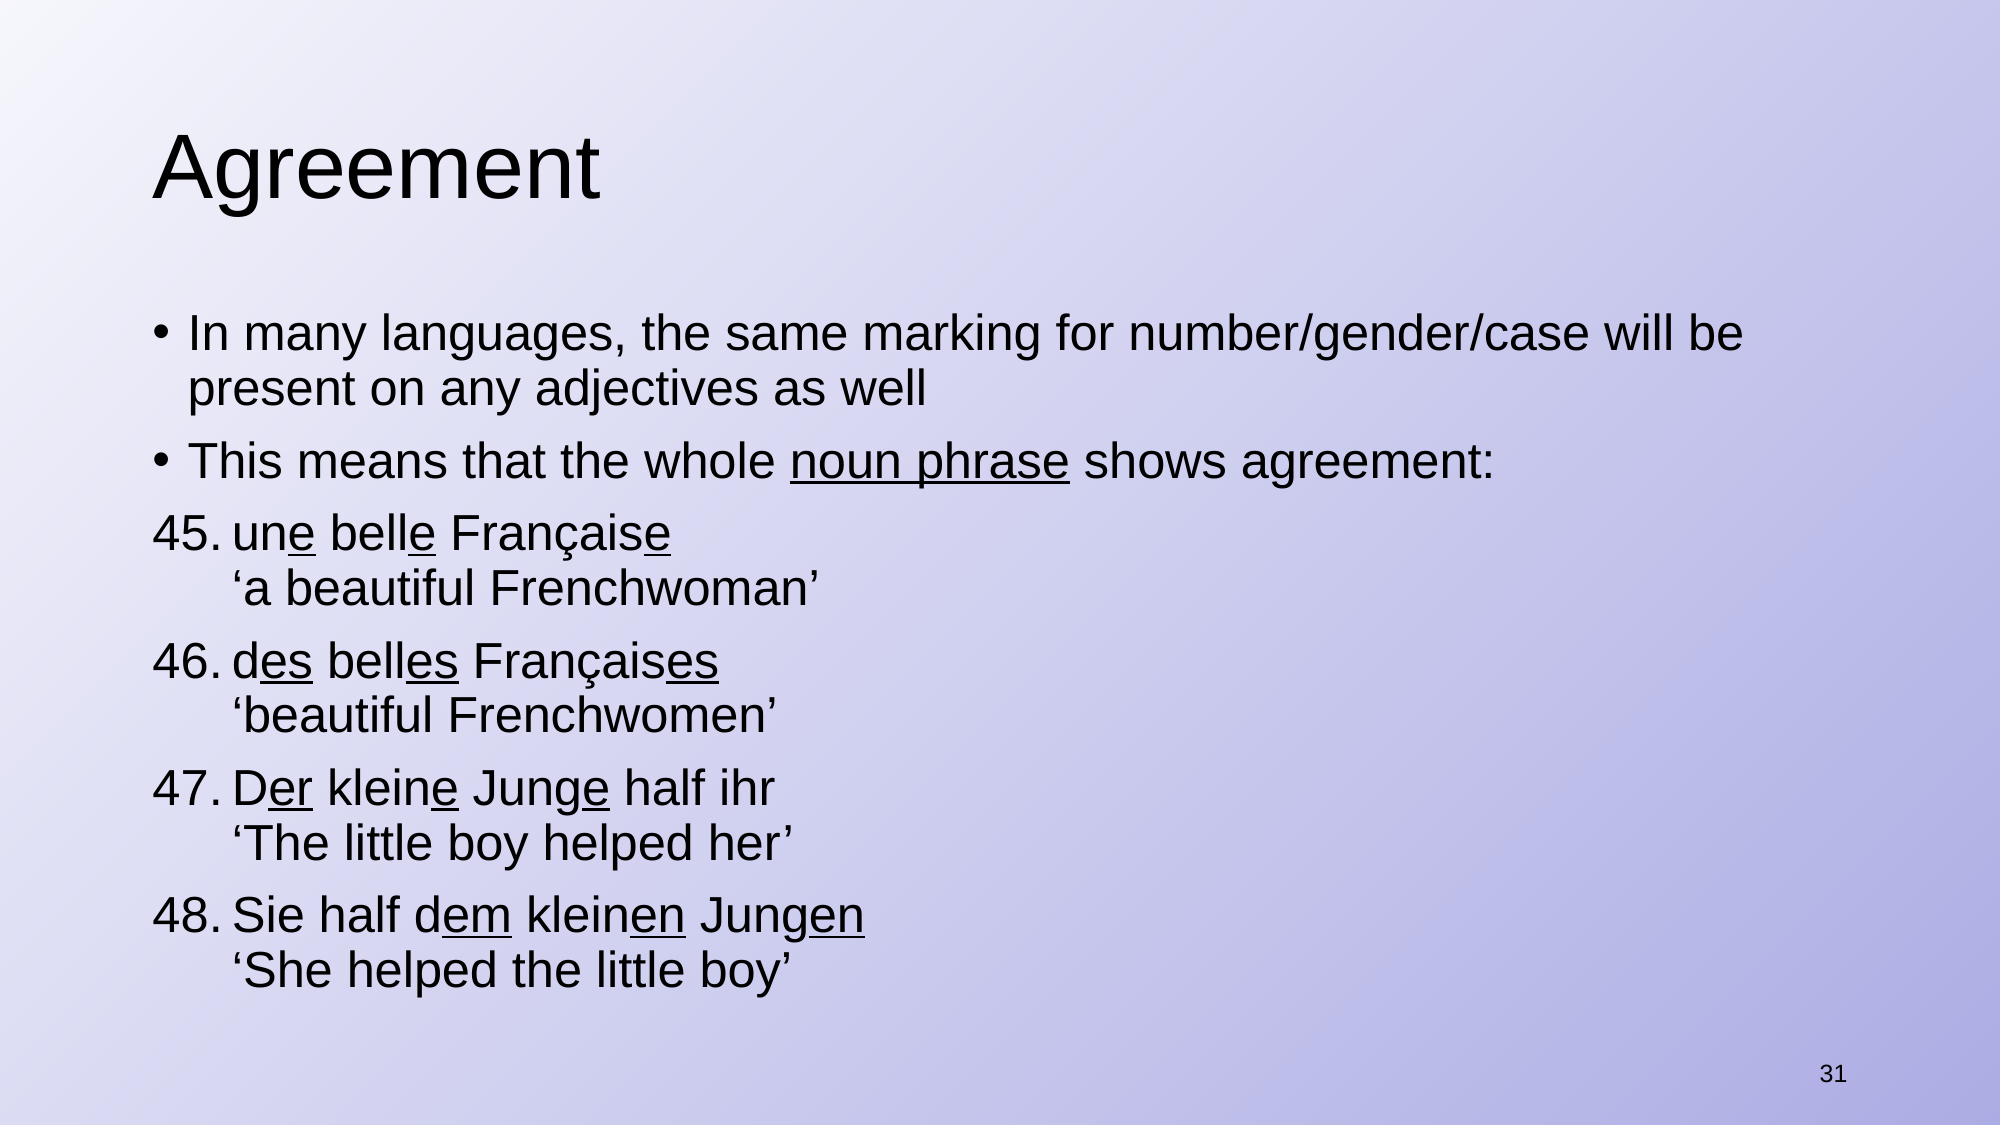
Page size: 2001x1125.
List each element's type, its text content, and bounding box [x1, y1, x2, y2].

slide_number 31 [1412, 1042, 1863, 1103]
title Agreement [137, 59, 1863, 278]
list In many languages, the same marking for number/gender/case will be present on any adjectives as well This means that the whole noun phrase shows agreement: une belle Française ‘a beautiful Frenchwoman’ des belles Françaises ‘beautiful Frenchwomen’ Der kleine Junge half ihr ‘The little boy helped her’ Sie half dem kleinen Jungen ‘She helped the little boy’ [137, 299, 1863, 1014]
